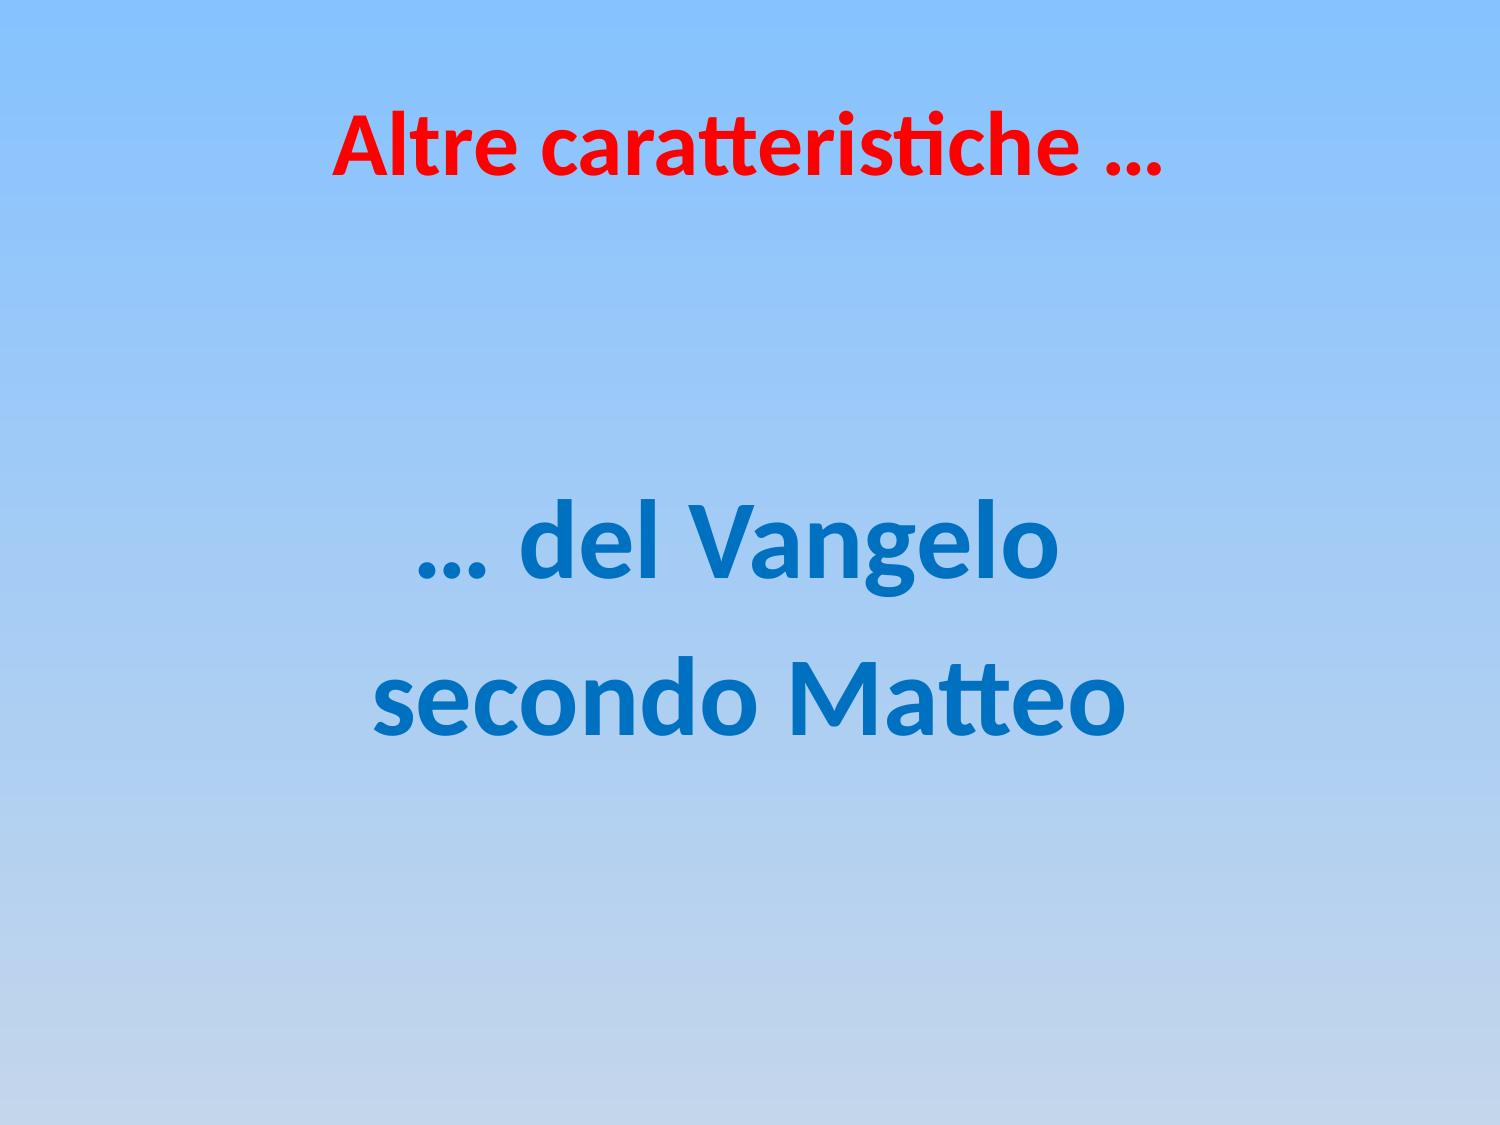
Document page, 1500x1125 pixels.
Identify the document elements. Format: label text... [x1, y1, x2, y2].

list … del Vangelo secondo Matteo [75, 262, 1425, 1005]
title Altre caratteristiche … [75, 45, 1425, 233]
